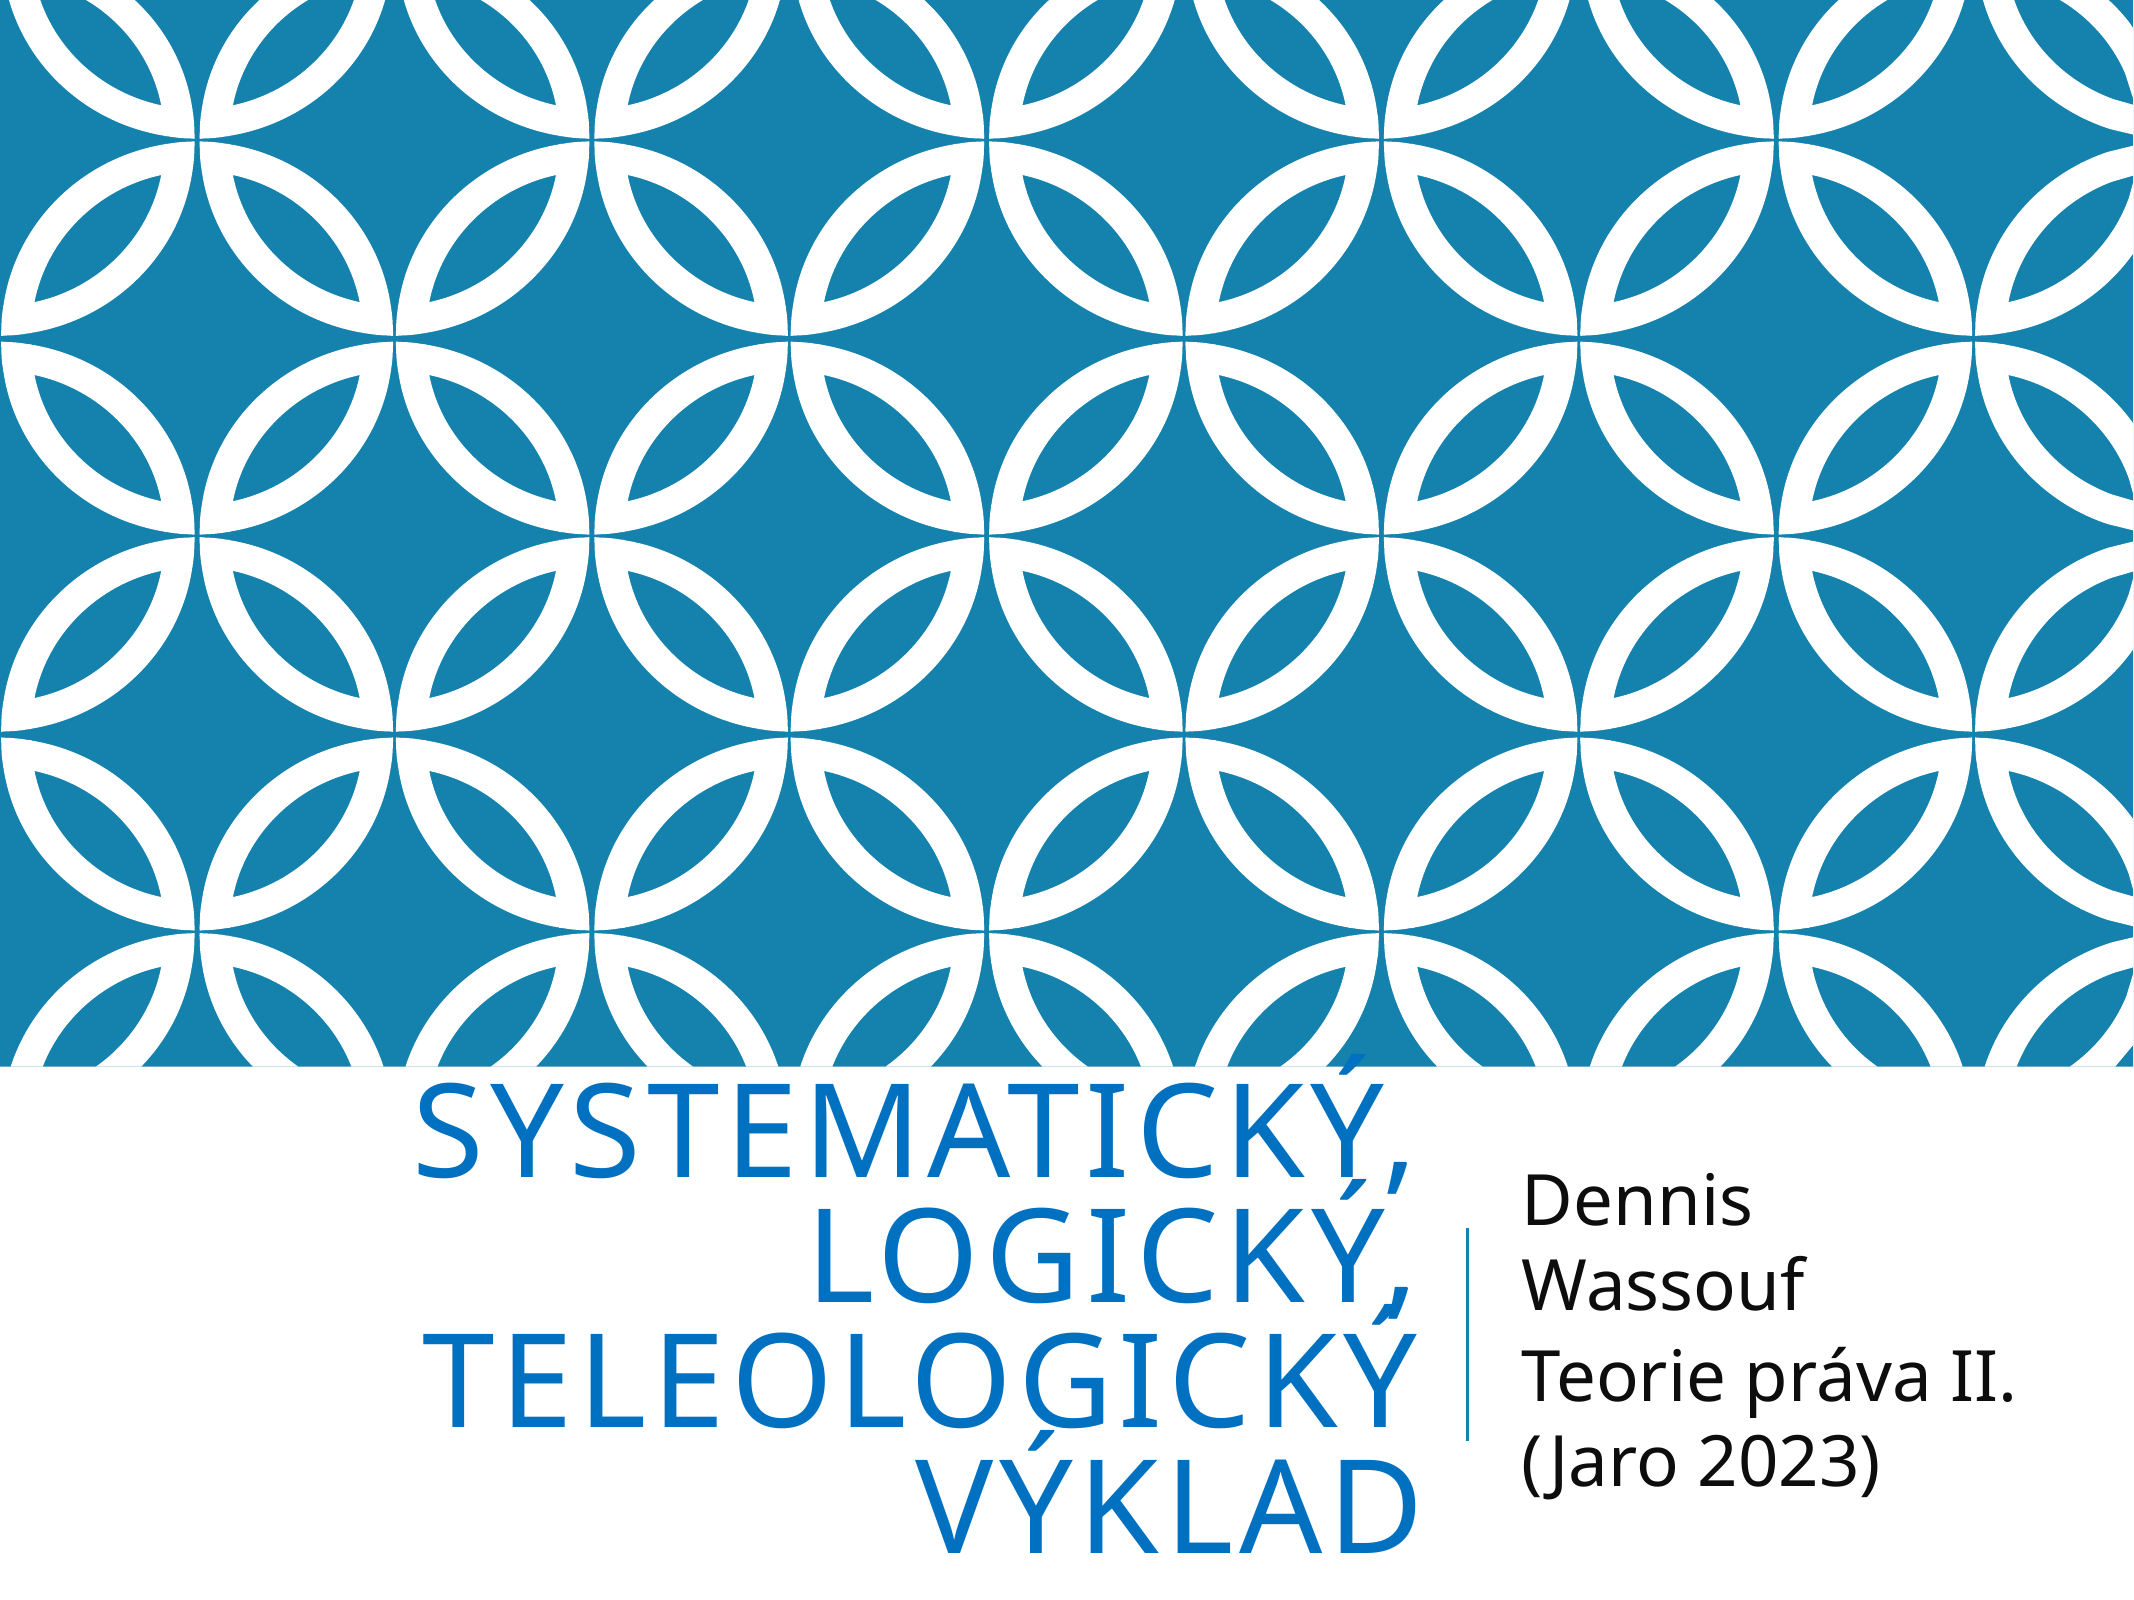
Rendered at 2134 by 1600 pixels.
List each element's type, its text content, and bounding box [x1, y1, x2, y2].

title Systematický, logický, teleologický výklad [80, 1157, 1440, 1499]
subtitle Dennis Wassouf Teorie práva II. (Jaro 2023) [1506, 1157, 2067, 1499]
